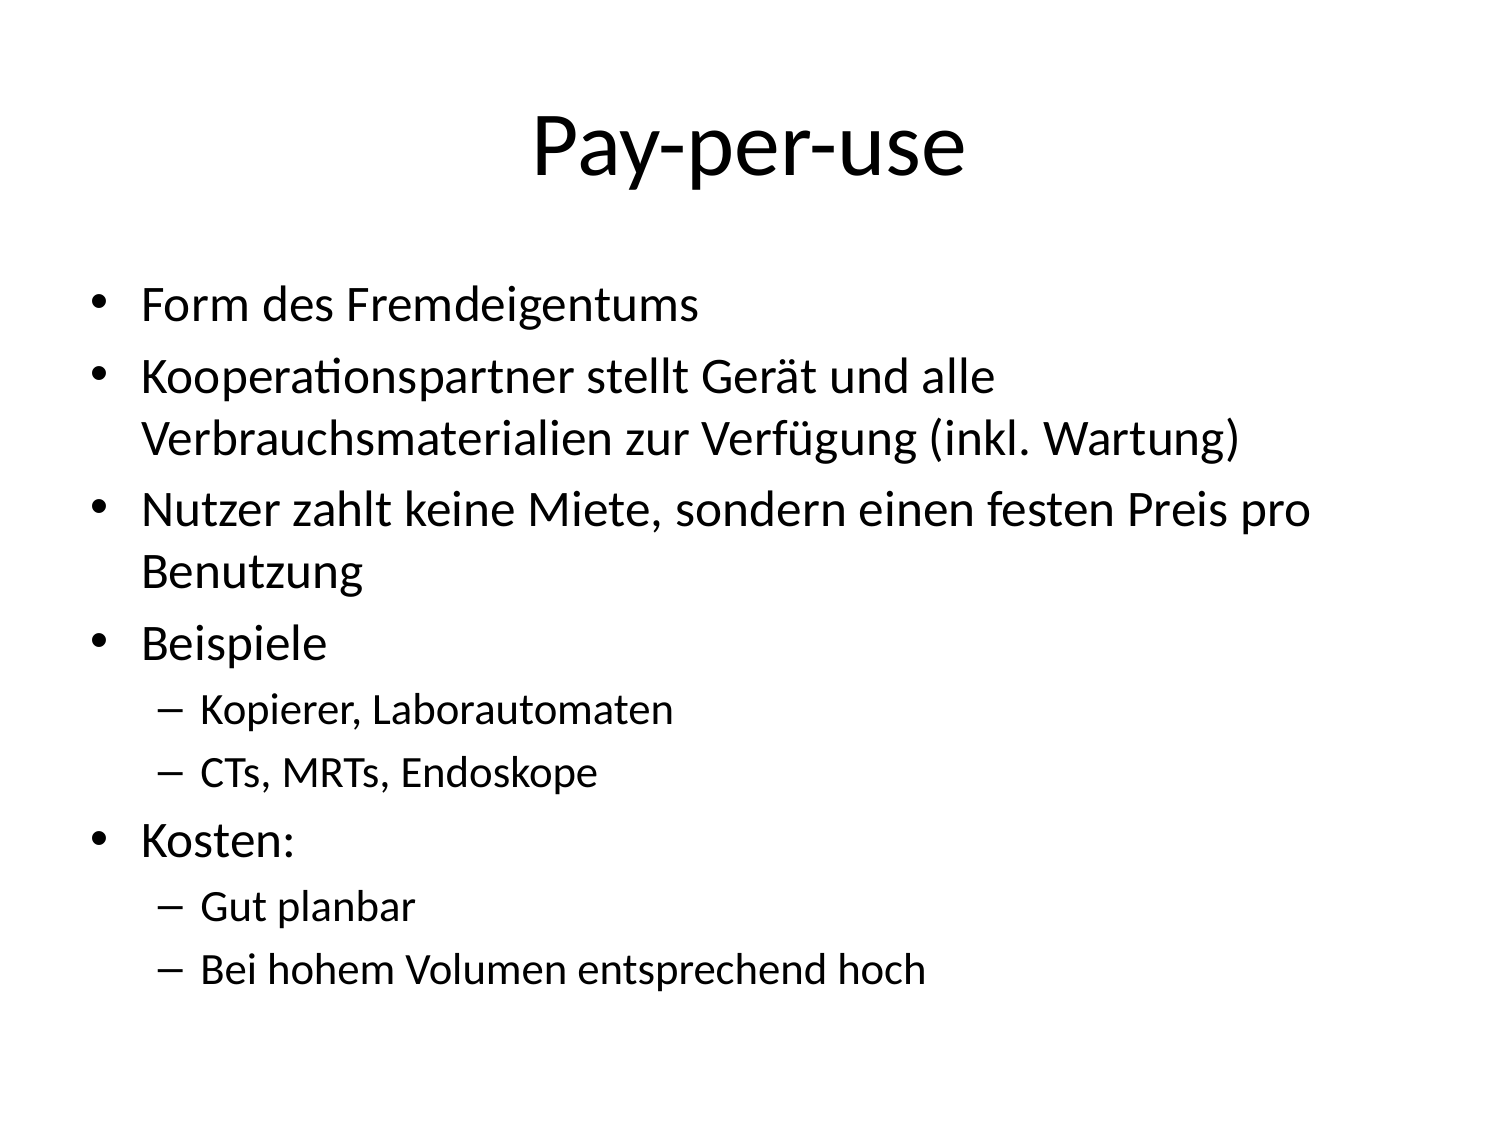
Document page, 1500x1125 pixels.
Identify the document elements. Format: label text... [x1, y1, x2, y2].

title Pay-per-use [75, 45, 1425, 233]
list Form des Fremdeigentums Kooperationspartner stellt Gerät und alle Verbrauchsmaterialien zur Verfügung (inkl. Wartung) Nutzer zahlt keine Miete, sondern einen festen Preis pro Benutzung Beispiele Kopierer, Laborautomaten CTs, MRTs, Endoskope Kosten: Gut planbar Bei hohem Volumen entsprechend hoch [75, 262, 1425, 1005]
